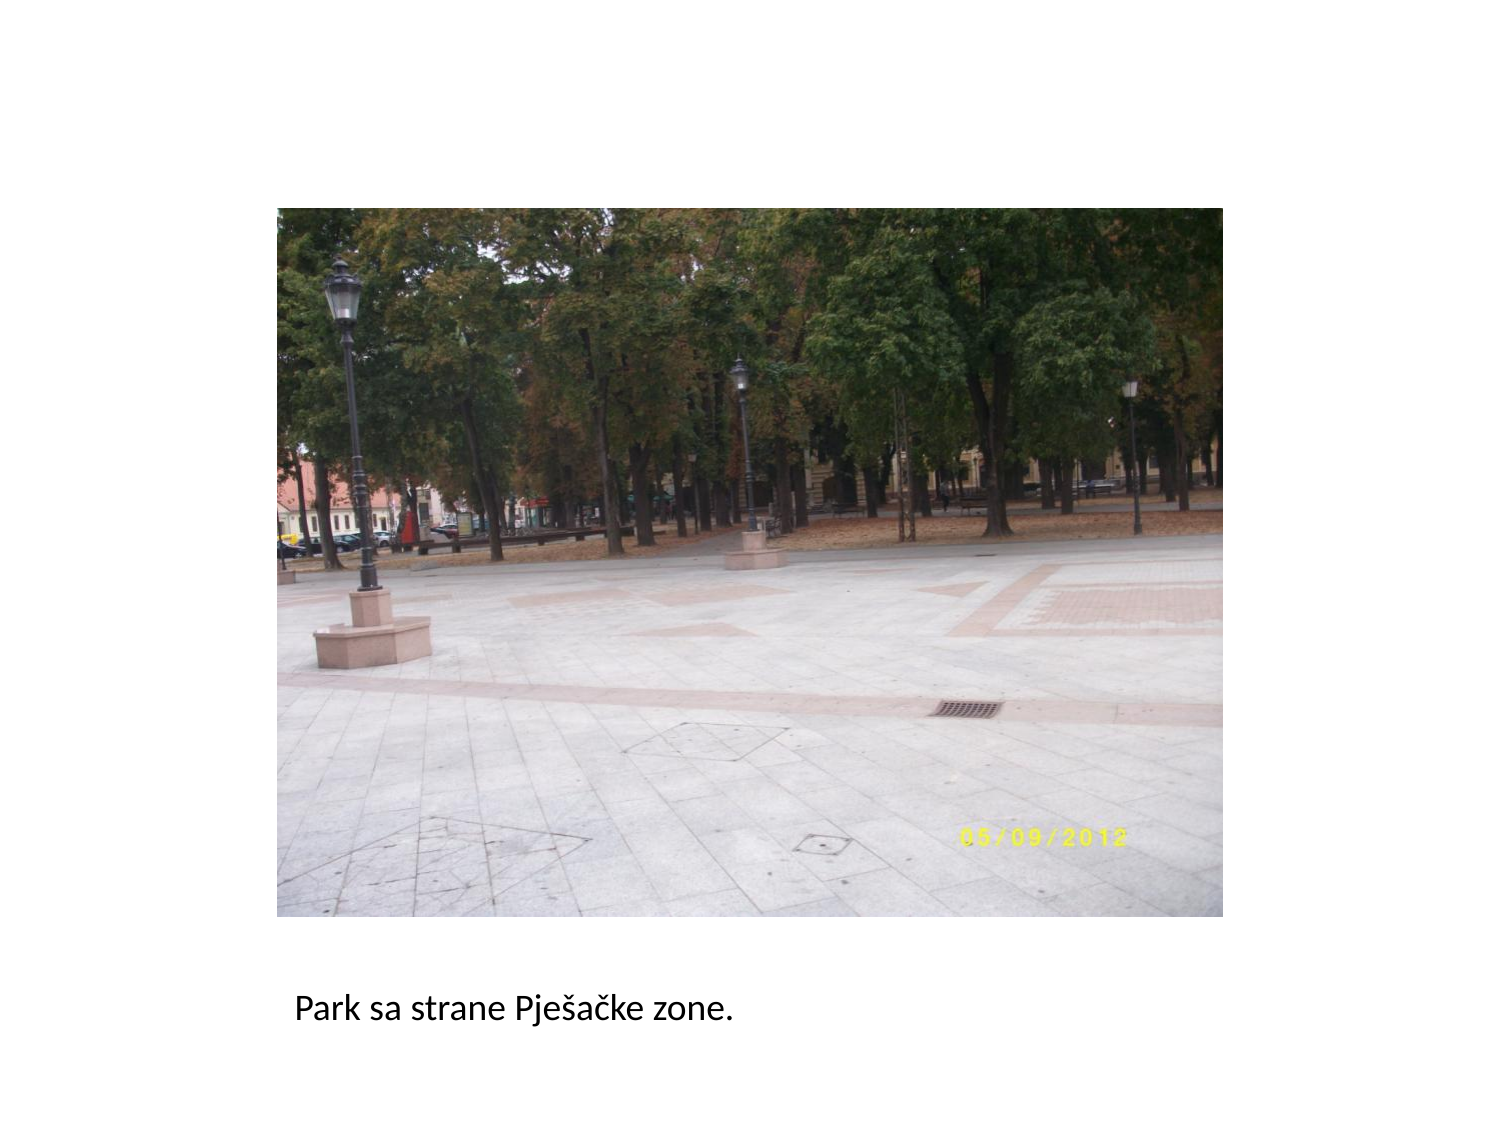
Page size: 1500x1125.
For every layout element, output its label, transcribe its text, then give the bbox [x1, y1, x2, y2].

text_box Park sa strane Pješačke zone. [279, 975, 751, 1036]
picture [277, 207, 1223, 918]
